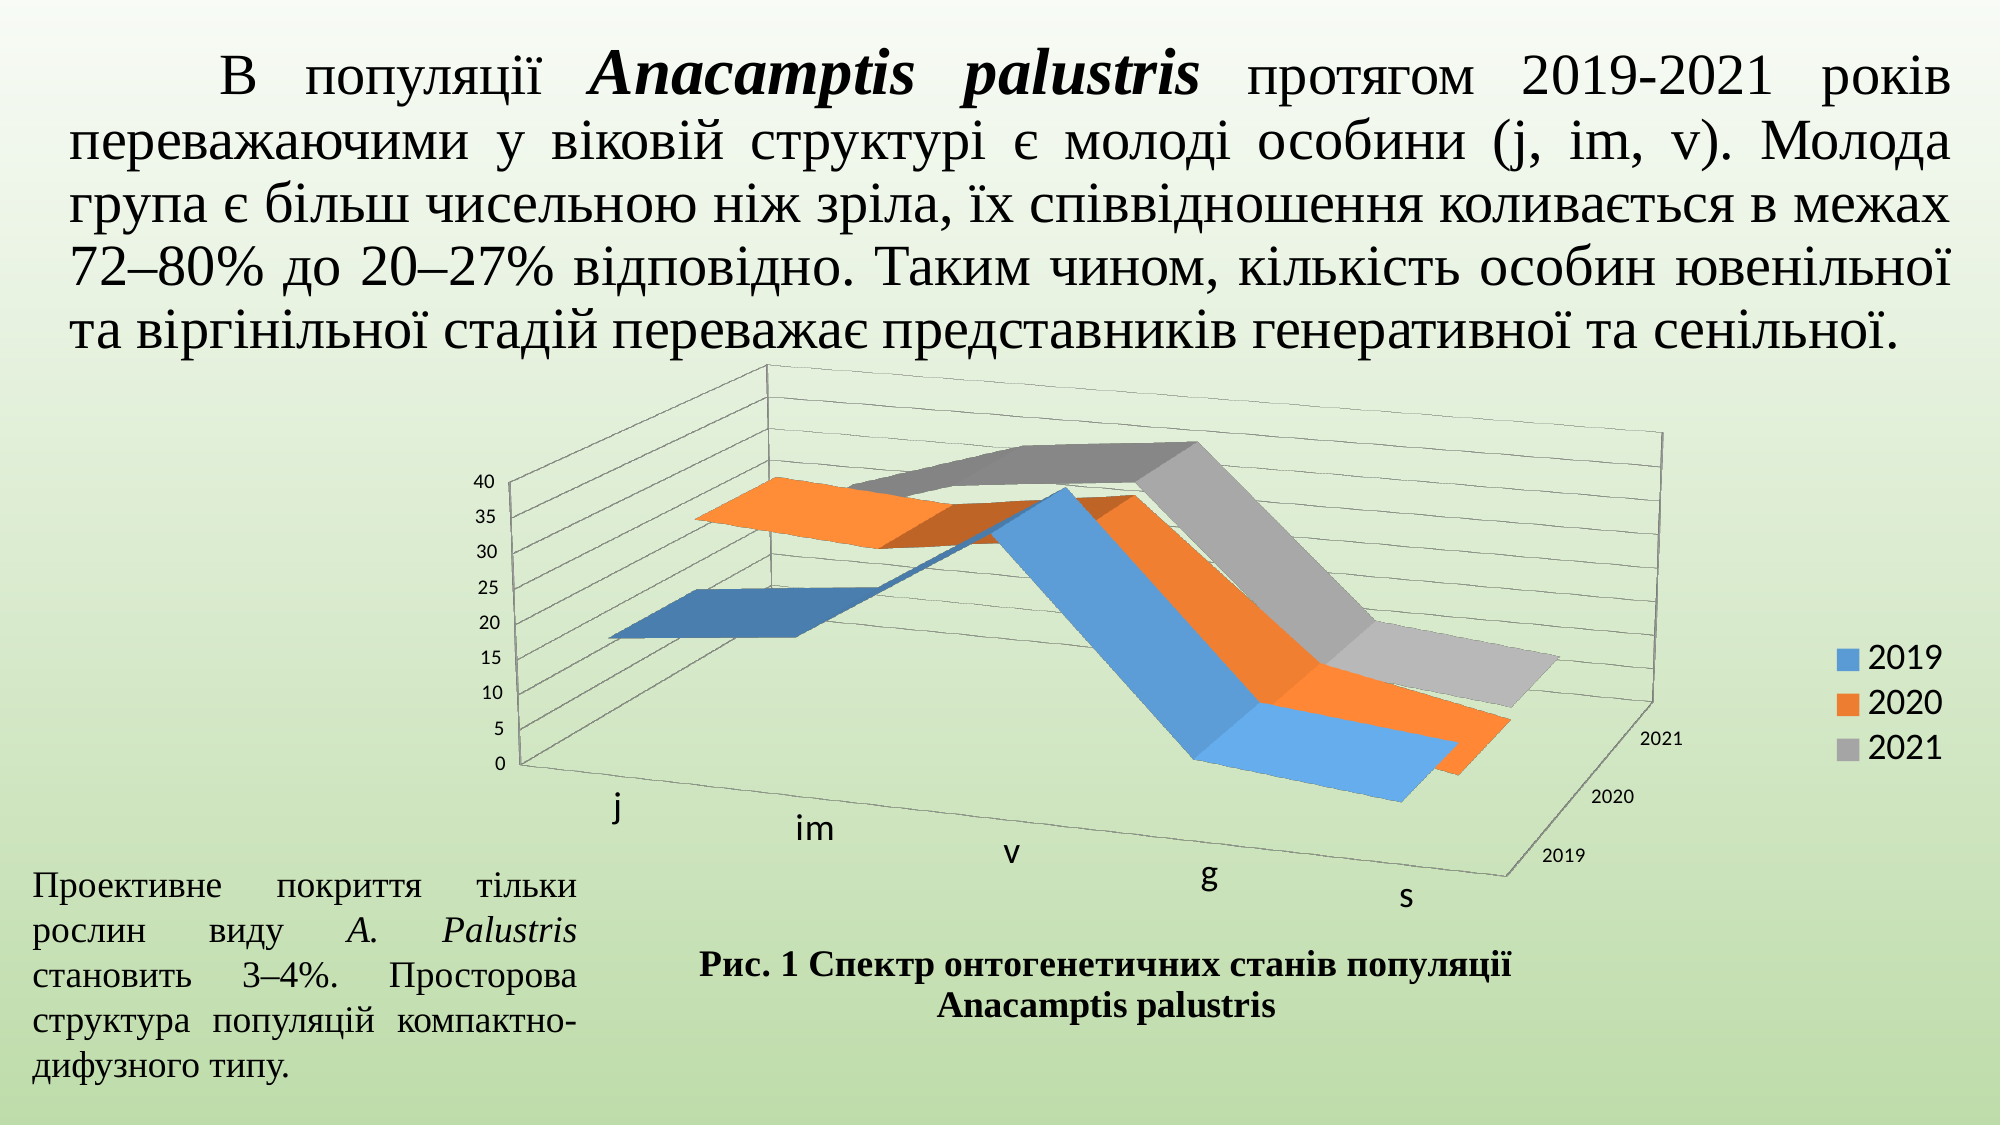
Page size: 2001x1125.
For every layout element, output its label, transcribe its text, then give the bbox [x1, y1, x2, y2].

list В популяції Anacamptis palustris протягом 2019-2021 років переважаючими у віковій структурі є молоді особини (j, im, v). Молода група є більш чисельною ніж зріла, їх співвідношення коливається в межах 72–80% до 20–27% відповідно. Таким чином, кількість особин ювенільної та віргінільної стадій переважає представників генеративної та сенільної. [54, 29, 1968, 473]
text_box Проективне покриття тільки рослин виду A. Palustris становить 3–4%. Просторова структура популяцій компактно-дифузного типу. [17, 852, 593, 1093]
chart [332, 349, 1968, 1061]
